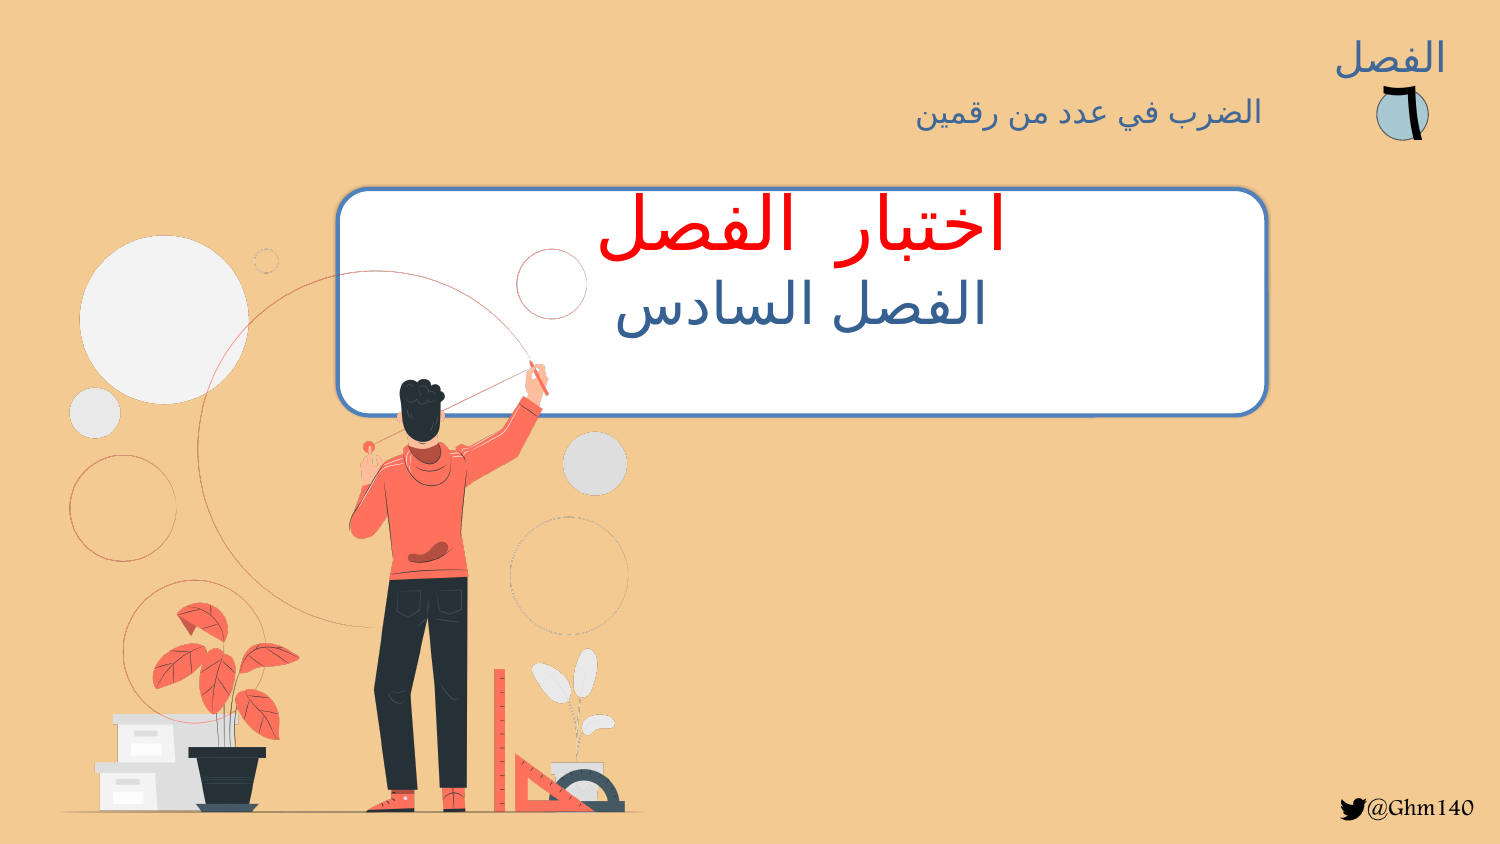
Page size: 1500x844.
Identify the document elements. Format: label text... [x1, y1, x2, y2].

text_box اختبار الفصل الفصل السادس [483, 172, 1121, 340]
picture [1318, 778, 1500, 831]
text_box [879, 21, 1500, 173]
picture [24, 200, 669, 844]
text_box [348, 188, 483, 197]
text_box [671, 188, 1267, 416]
